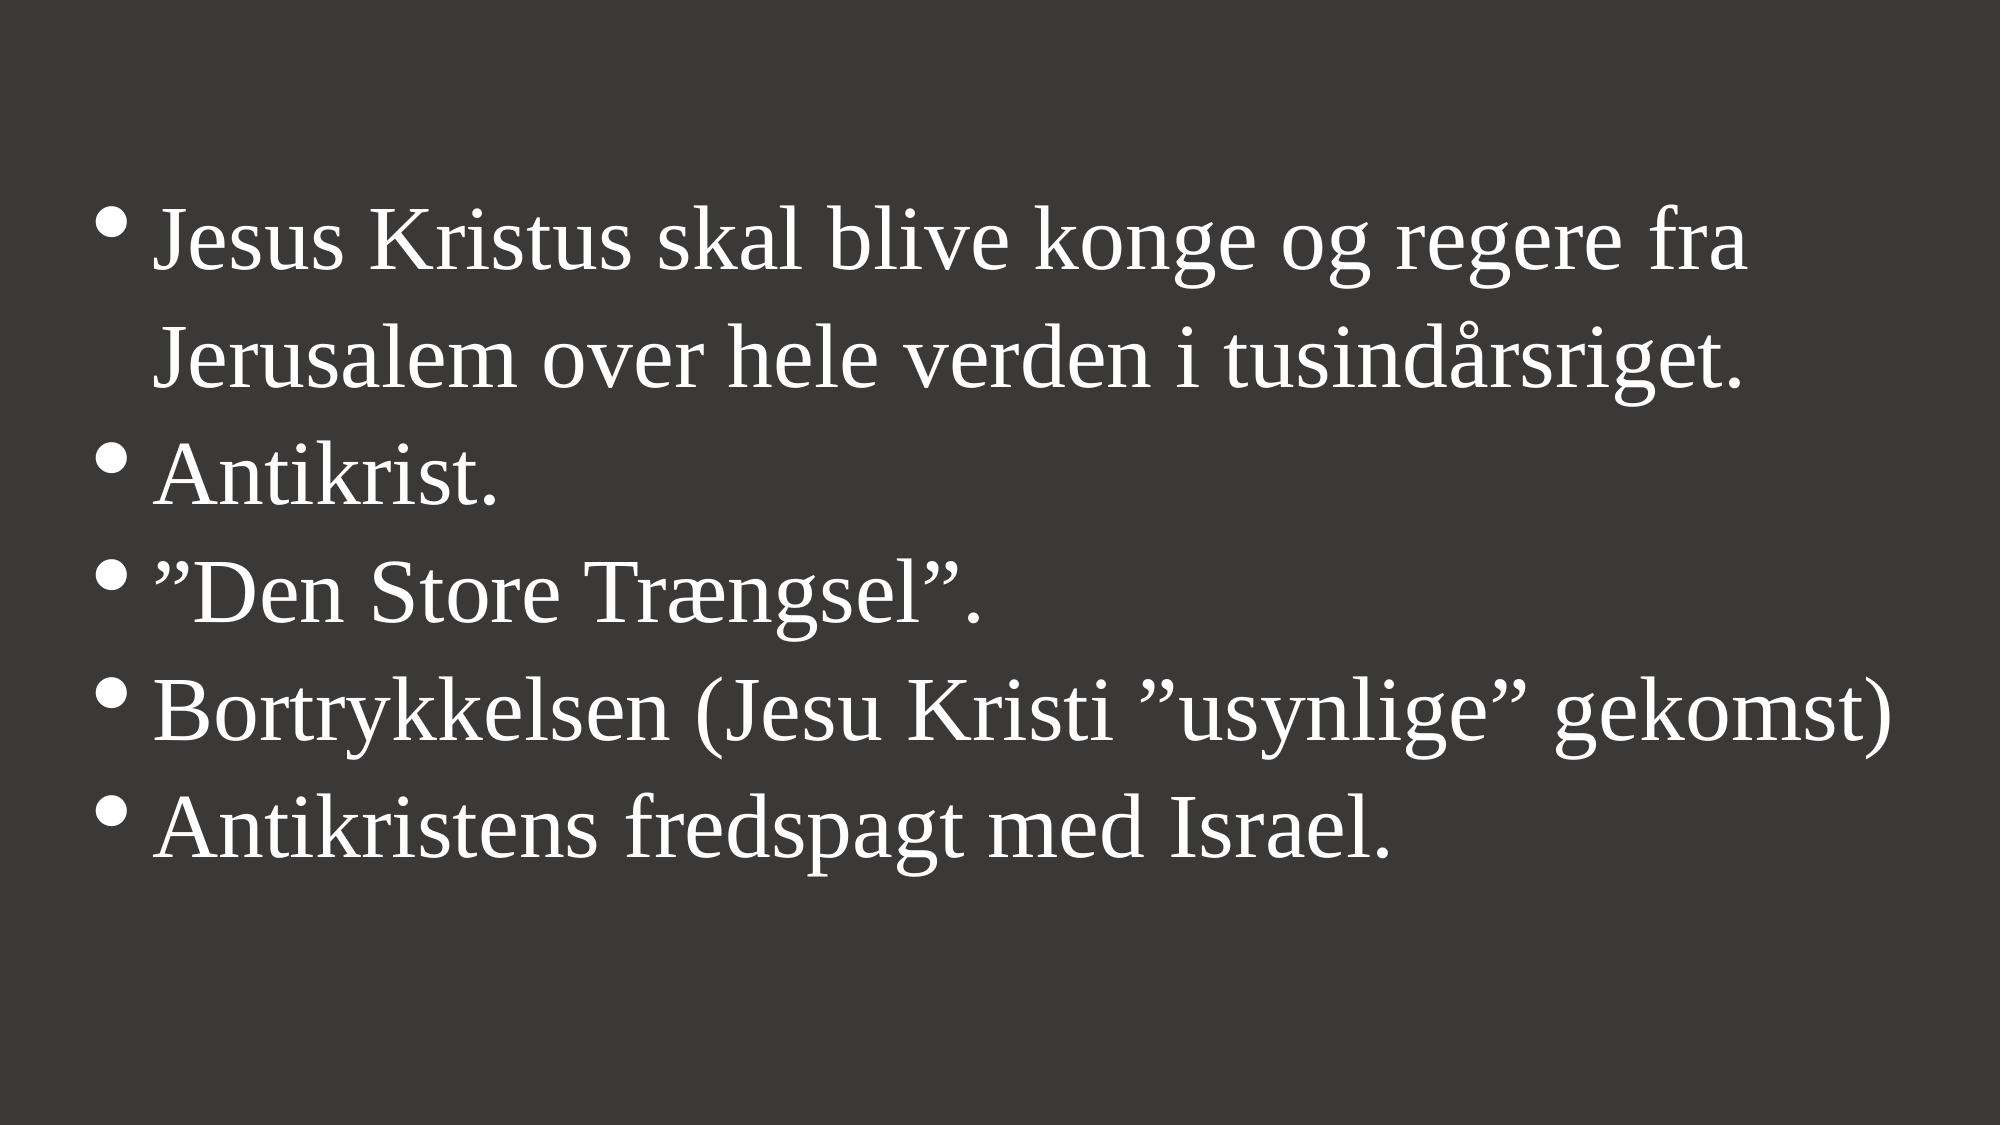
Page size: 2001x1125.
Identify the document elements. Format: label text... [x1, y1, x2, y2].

text_box Jesus Kristus skal blive konge og regere fra Jerusalem over hele verden i tusindårsriget. Antikrist. ”Den Store Trængsel”. Bortrykkelsen (Jesu Kristi ”usynlige” gekomst) Antikristens fredspagt med Israel. [81, 163, 1957, 986]
